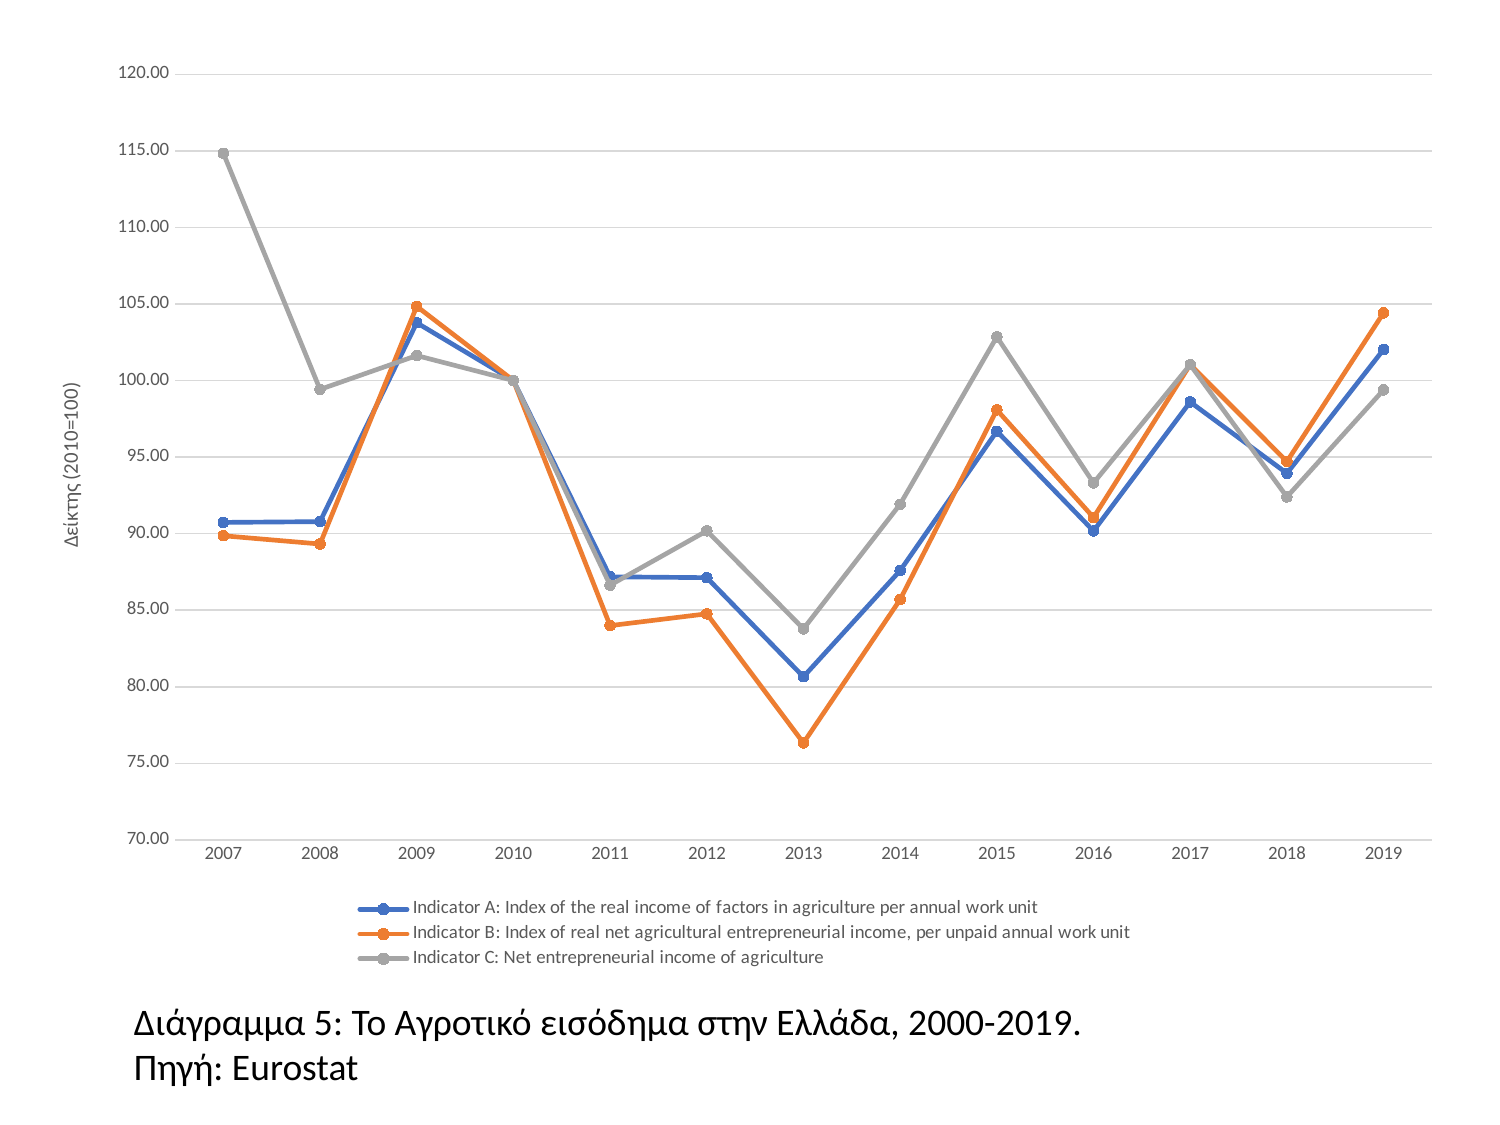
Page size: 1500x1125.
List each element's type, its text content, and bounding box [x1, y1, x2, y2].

text_box Διάγραμμα 5: Το Αγροτικό εισόδημα στην Ελλάδα, 2000-2019. Πηγή: Eurostat [119, 990, 1381, 1096]
chart [29, 46, 1461, 975]
